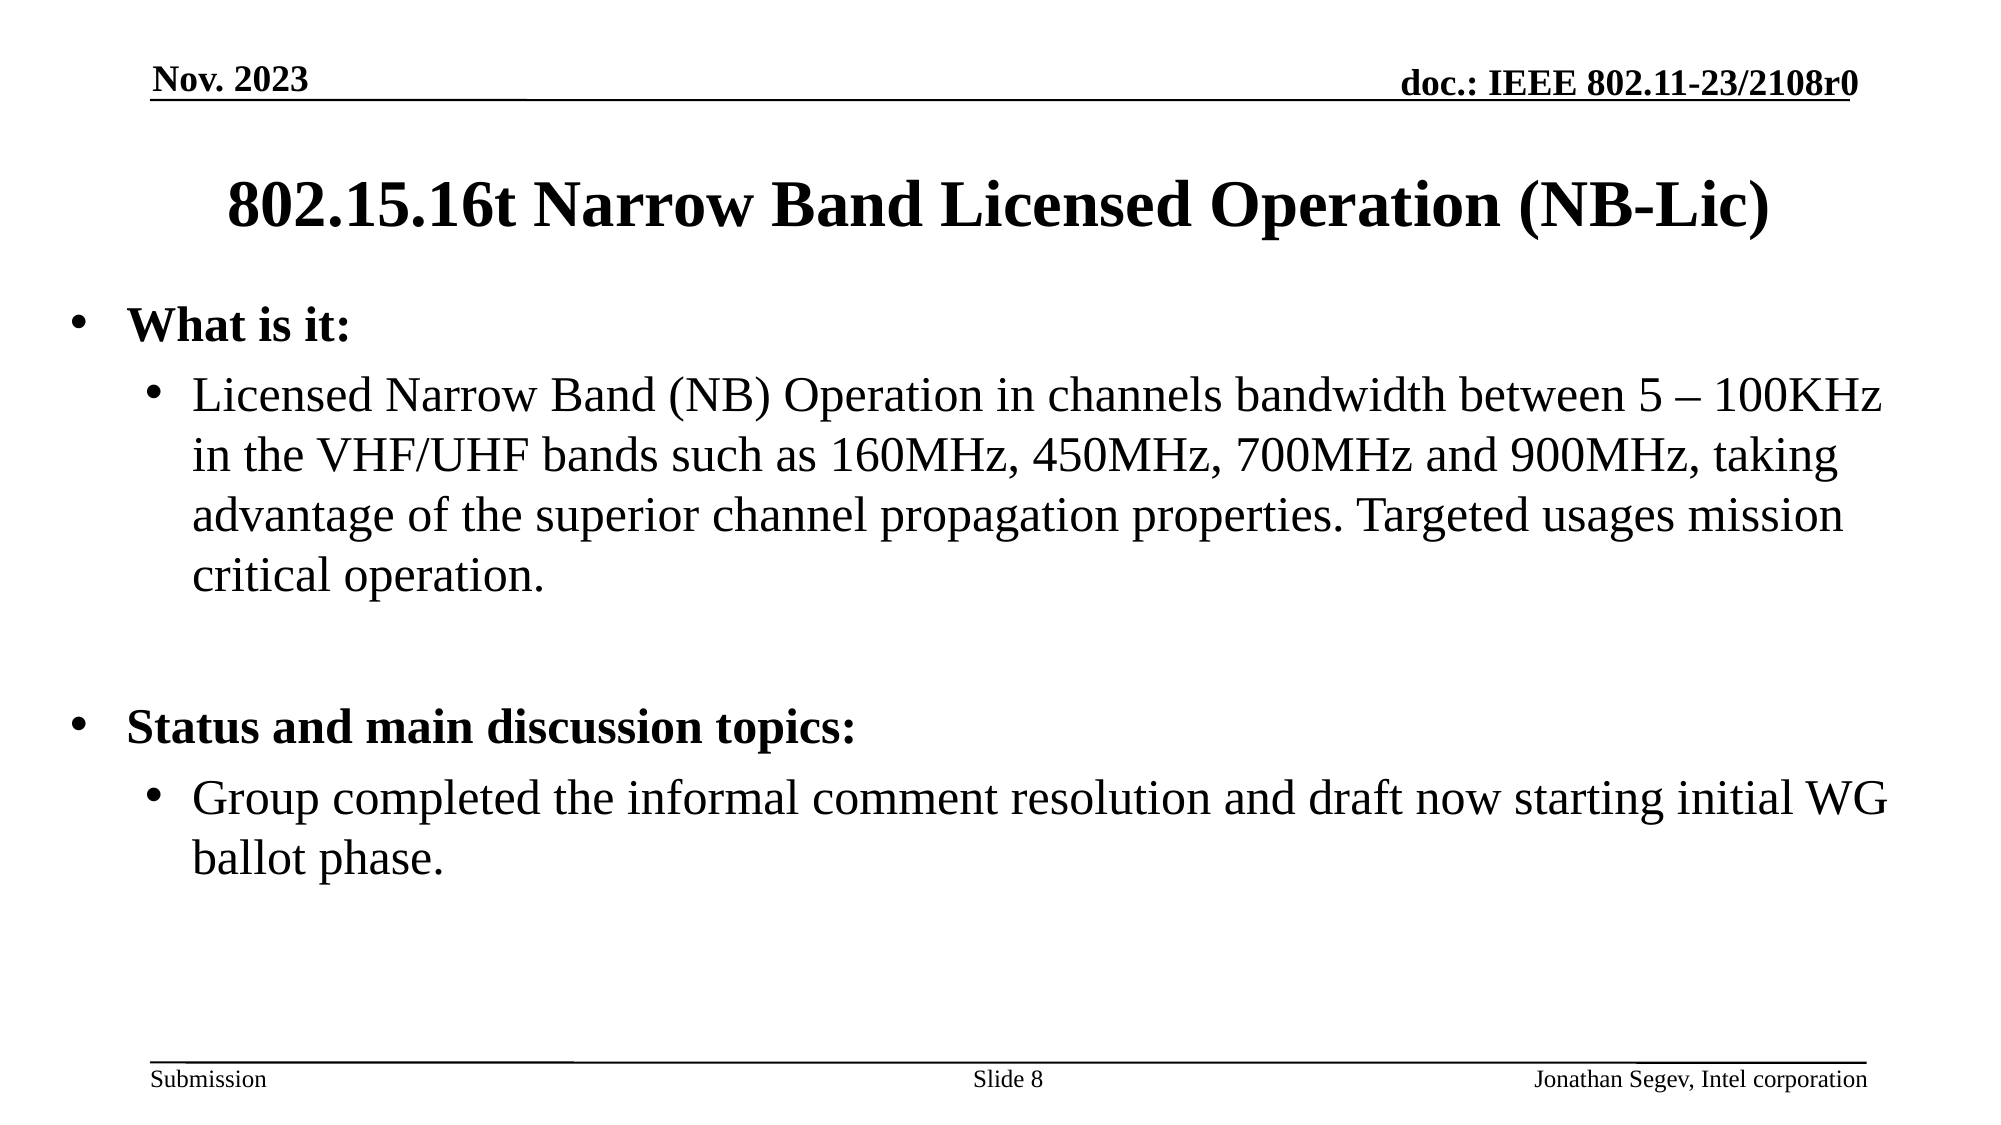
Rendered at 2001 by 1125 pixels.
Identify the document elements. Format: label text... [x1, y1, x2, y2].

slide_number Slide 8 [950, 1061, 1067, 1123]
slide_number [152, 54, 563, 100]
footer Jonathan Segev, Intel corporation [1171, 1061, 1869, 1093]
list What is it: Licensed Narrow Band (NB) Operation in channels bandwidth between 5 – 100KHz in the VHF/UHF bands such as 160MHz, 450MHz, 700MHz and 900MHz, taking advantage of the superior channel propagation properties. Targeted usages mission critical operation. Status and main discussion topics: Group completed the informal comment resolution and draft now starting initial WG ballot phase. [54, 283, 1946, 997]
title 802.15.16t Narrow Band Licensed Operation (NB-Lic) [149, 112, 1850, 283]
